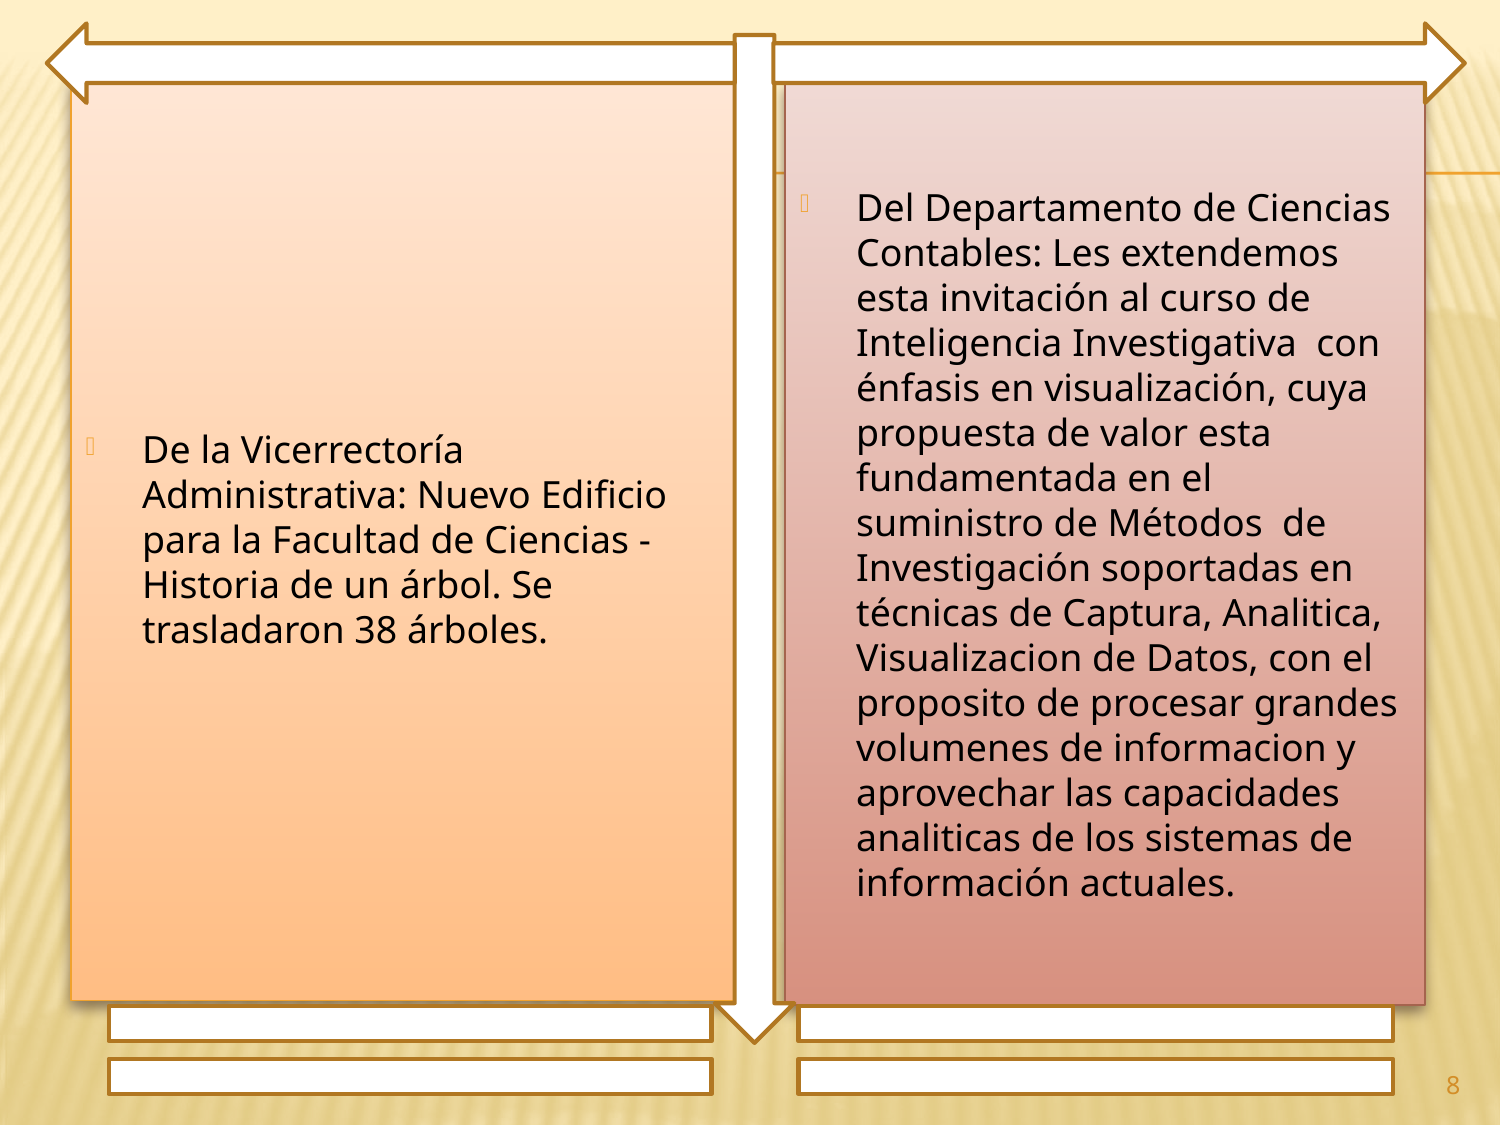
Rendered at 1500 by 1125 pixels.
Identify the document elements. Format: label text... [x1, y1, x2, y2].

text_box [44, 21, 737, 105]
list Del Departamento de Ciencias Contables: Les extendemos esta invitación al curso de Inteligencia Investigativa con énfasis en visualización, cuya propuesta de valor esta fundamentada en el suministro de Métodos de Investigación soportadas en técnicas de Captura, Analitica, Visualizacion de Datos, con el proposito de procesar grandes volumenes de informacion y aprovechar las capacidades analiticas de los sistemas de información actuales. [784, 86, 1426, 1006]
text_box [771, 21, 1467, 105]
text_box [107, 1057, 714, 1096]
text_box [796, 1057, 1395, 1096]
text_box [796, 1004, 1395, 1043]
text_box [107, 1004, 714, 1043]
text_box [712, 32, 797, 1046]
list De la Vicerrectoría Administrativa: Nuevo Edificio para la Facultad de Ciencias - Historia de un árbol. Se trasladaron 38 árboles. [70, 86, 732, 1001]
slide_number 8 [1350, 1062, 1475, 1103]
